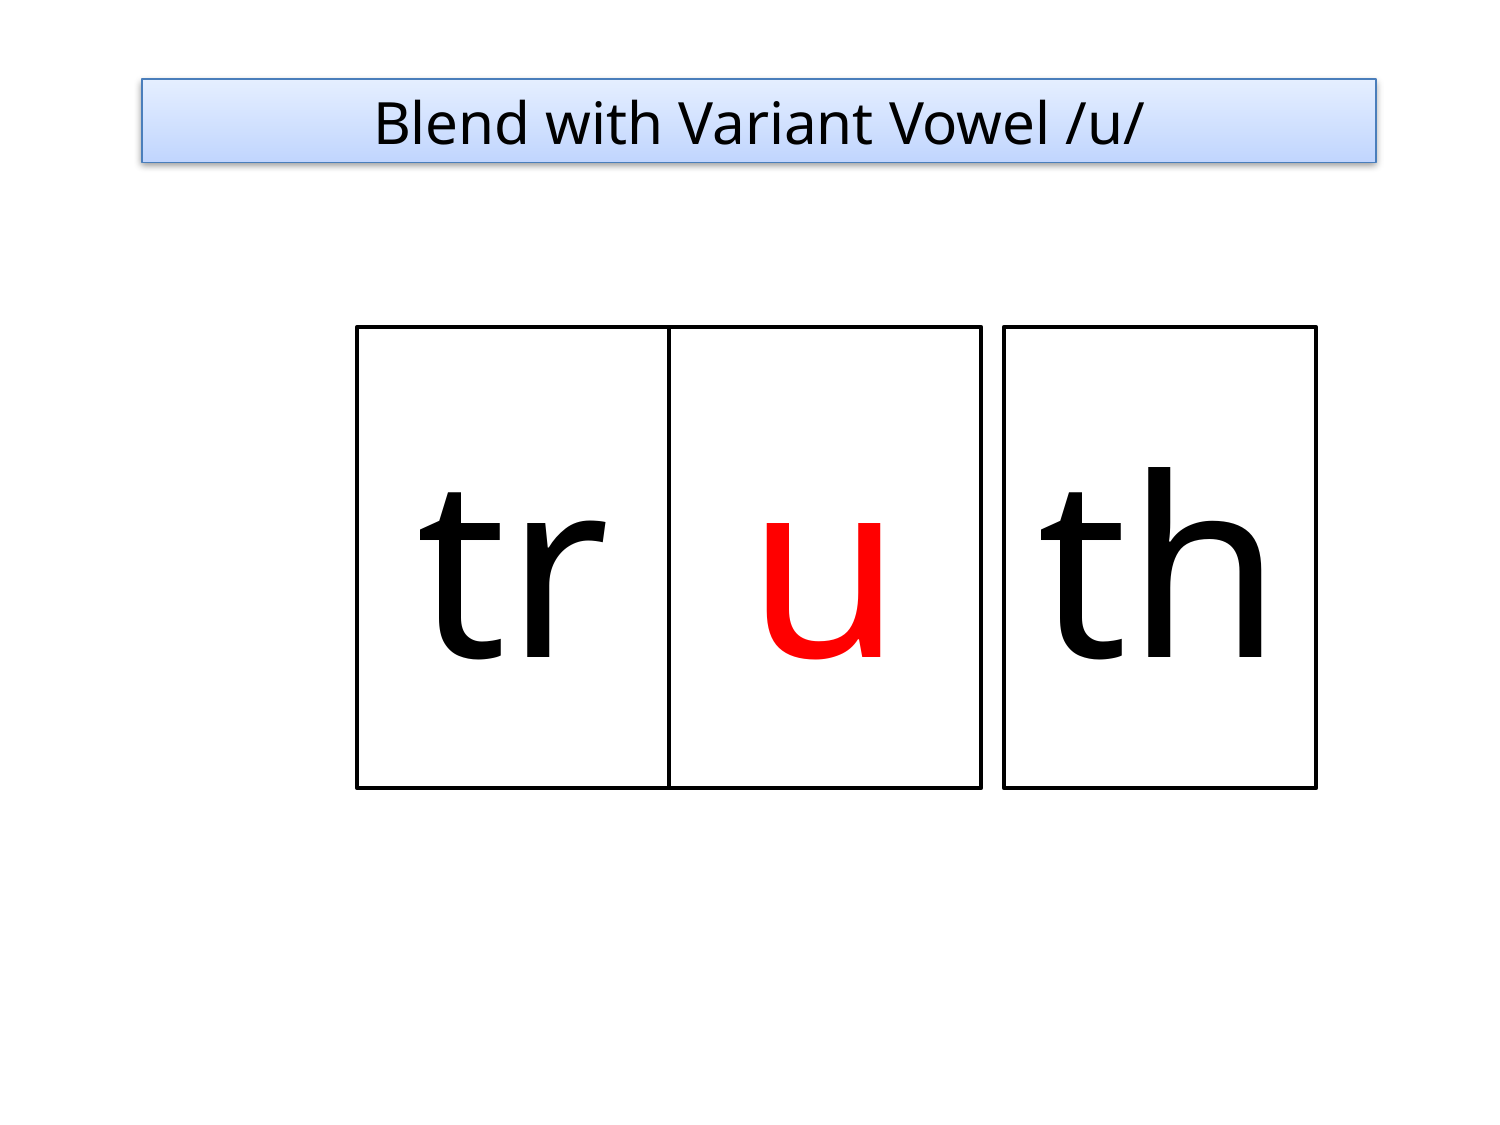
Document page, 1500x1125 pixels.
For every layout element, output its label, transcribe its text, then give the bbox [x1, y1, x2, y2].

text_box Blend with Variant Vowel /u/ [141, 78, 1377, 163]
text_box u [667, 325, 983, 790]
text_box th [1002, 325, 1318, 790]
text_box tr [355, 325, 667, 790]
